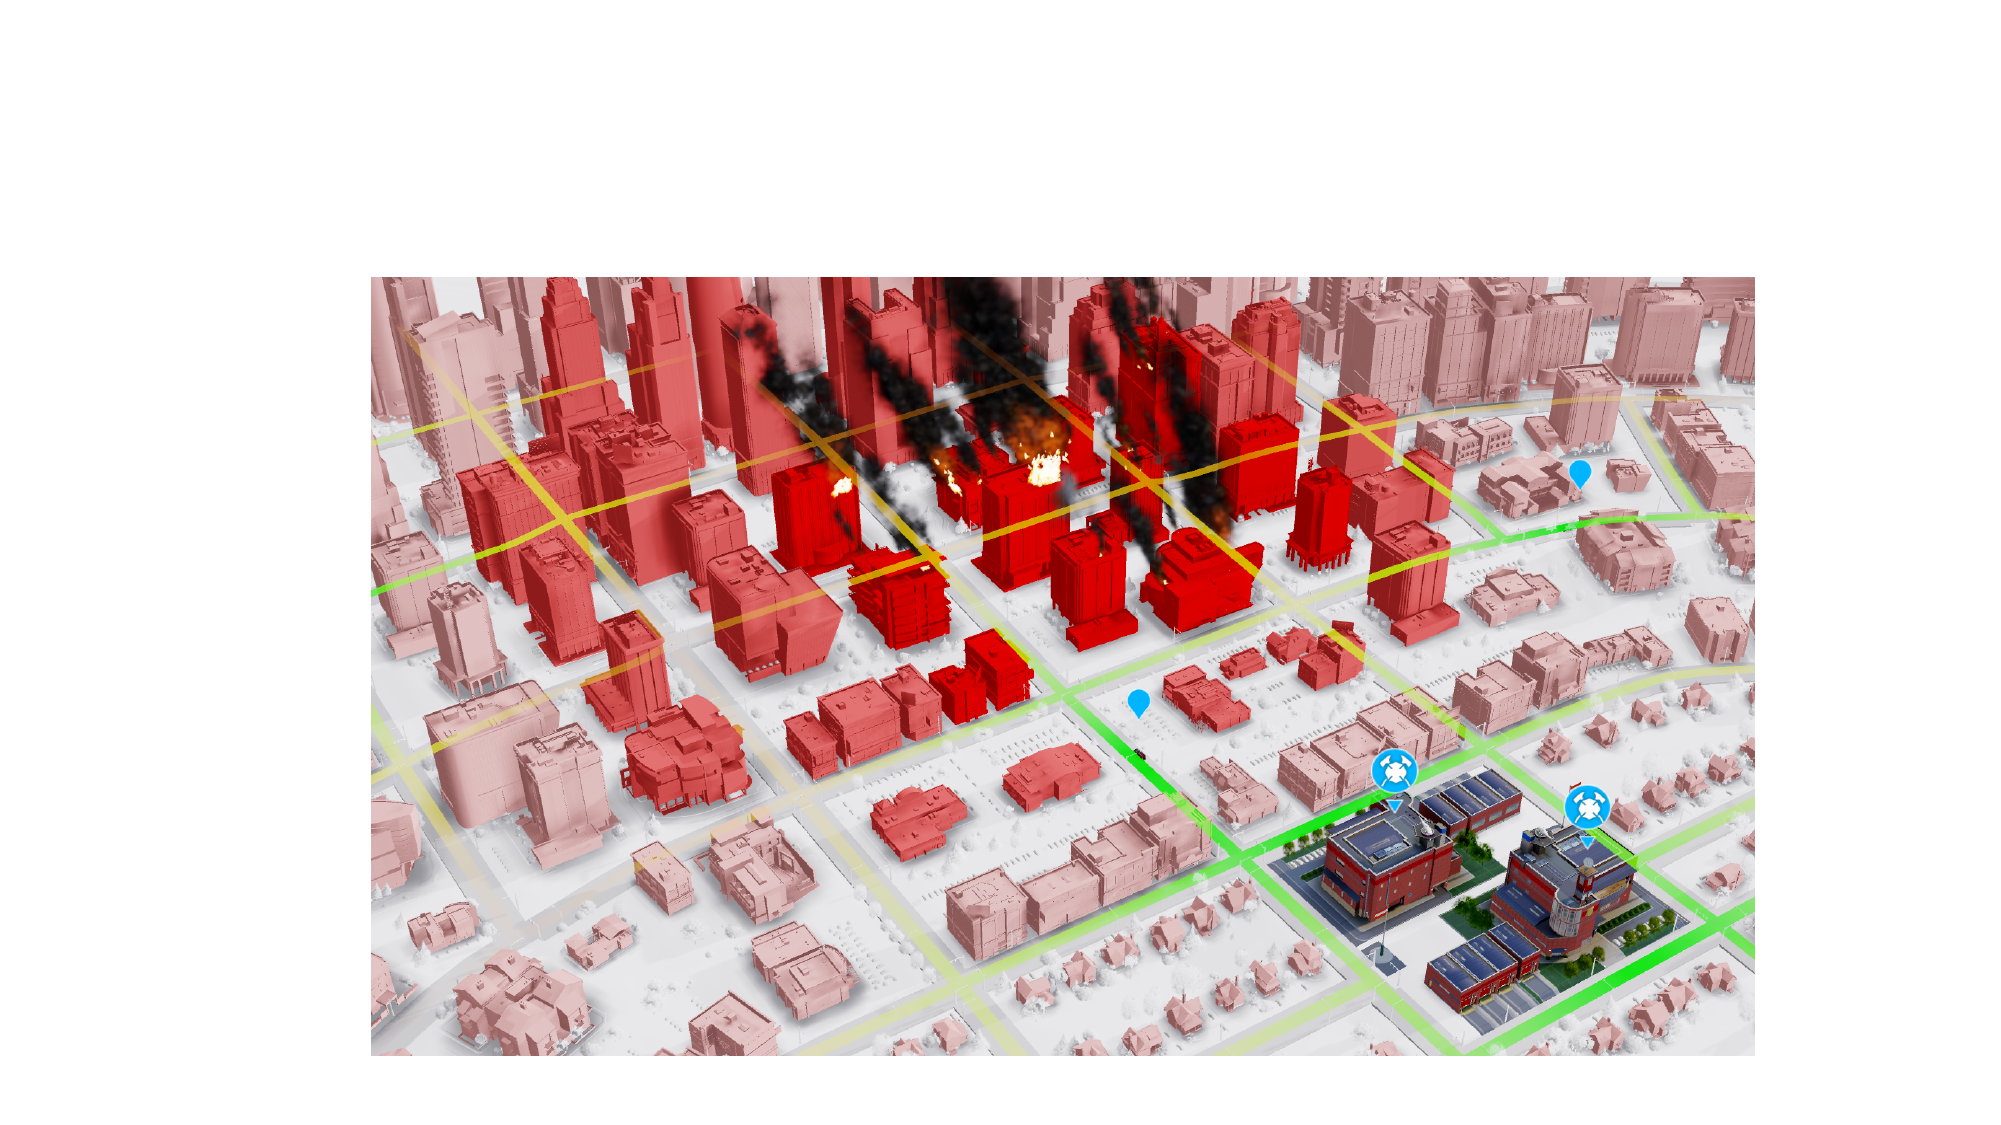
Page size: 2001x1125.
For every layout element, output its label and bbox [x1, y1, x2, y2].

picture [370, 277, 1755, 1056]
